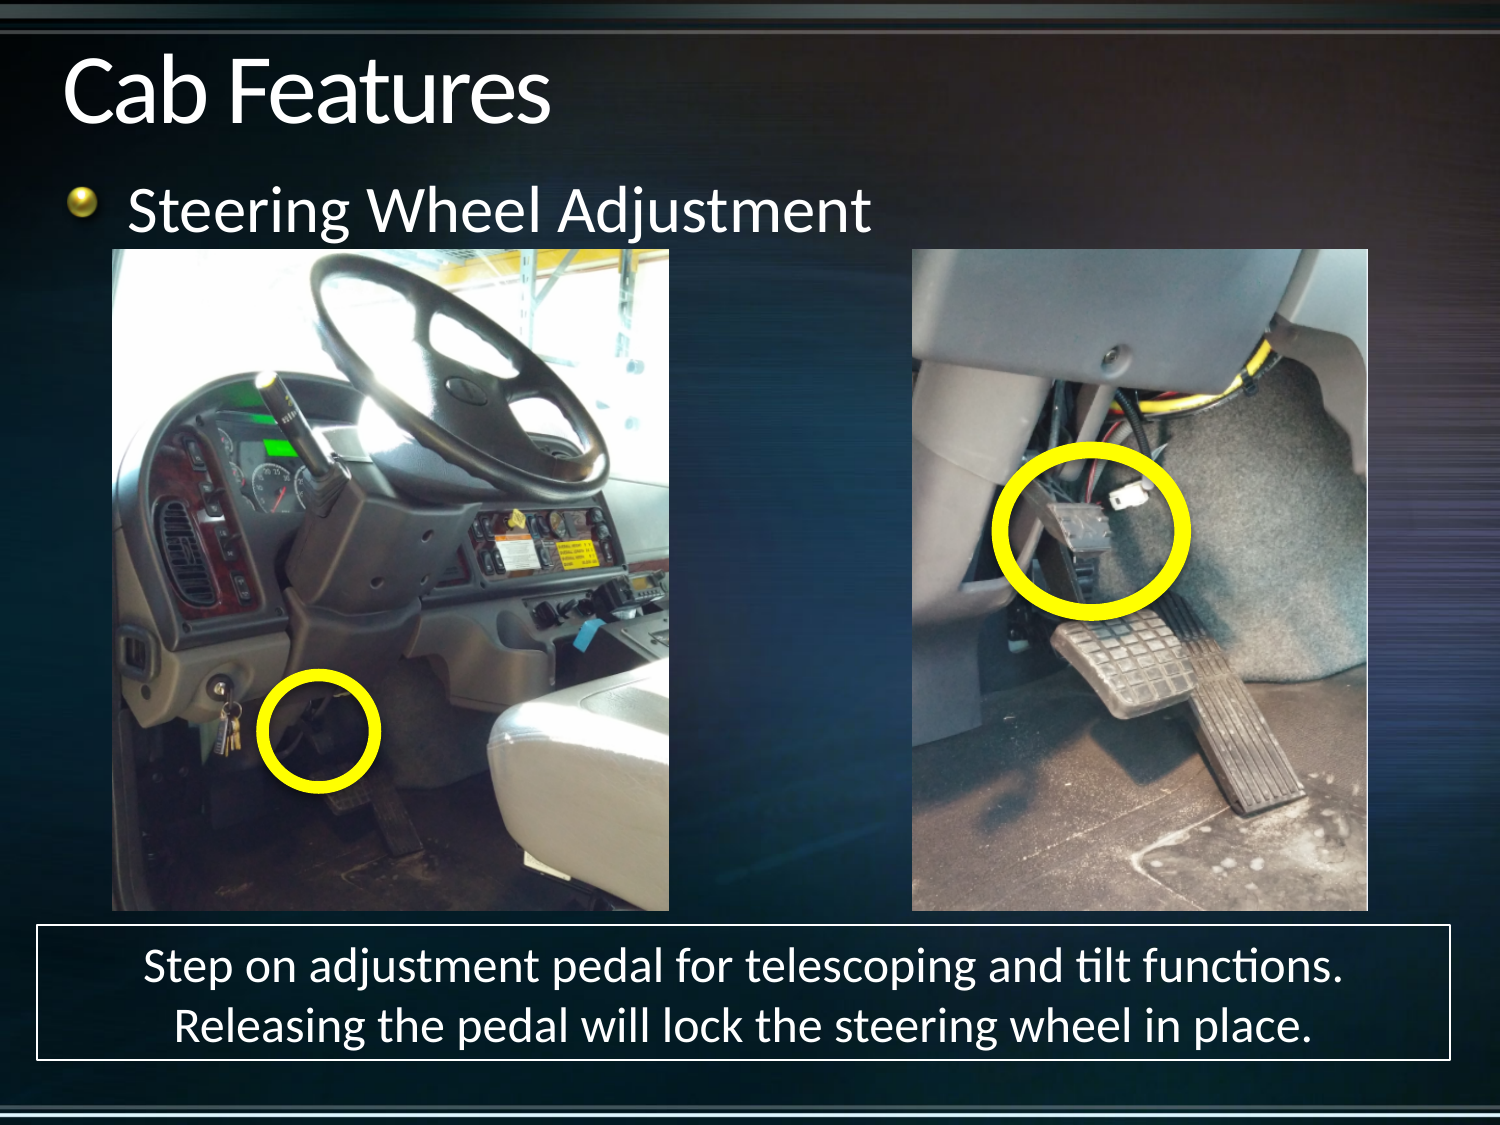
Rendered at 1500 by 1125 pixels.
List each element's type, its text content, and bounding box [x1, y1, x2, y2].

list Steering Wheel Adjustment [62, 174, 1438, 248]
text_box Step on adjustment pedal for telescoping and tilt functions. Releasing the pedal will lock the steering wheel in place. [37, 924, 1450, 1060]
picture [0, 0, 1500, 1125]
title Cab Features [62, 37, 1438, 147]
